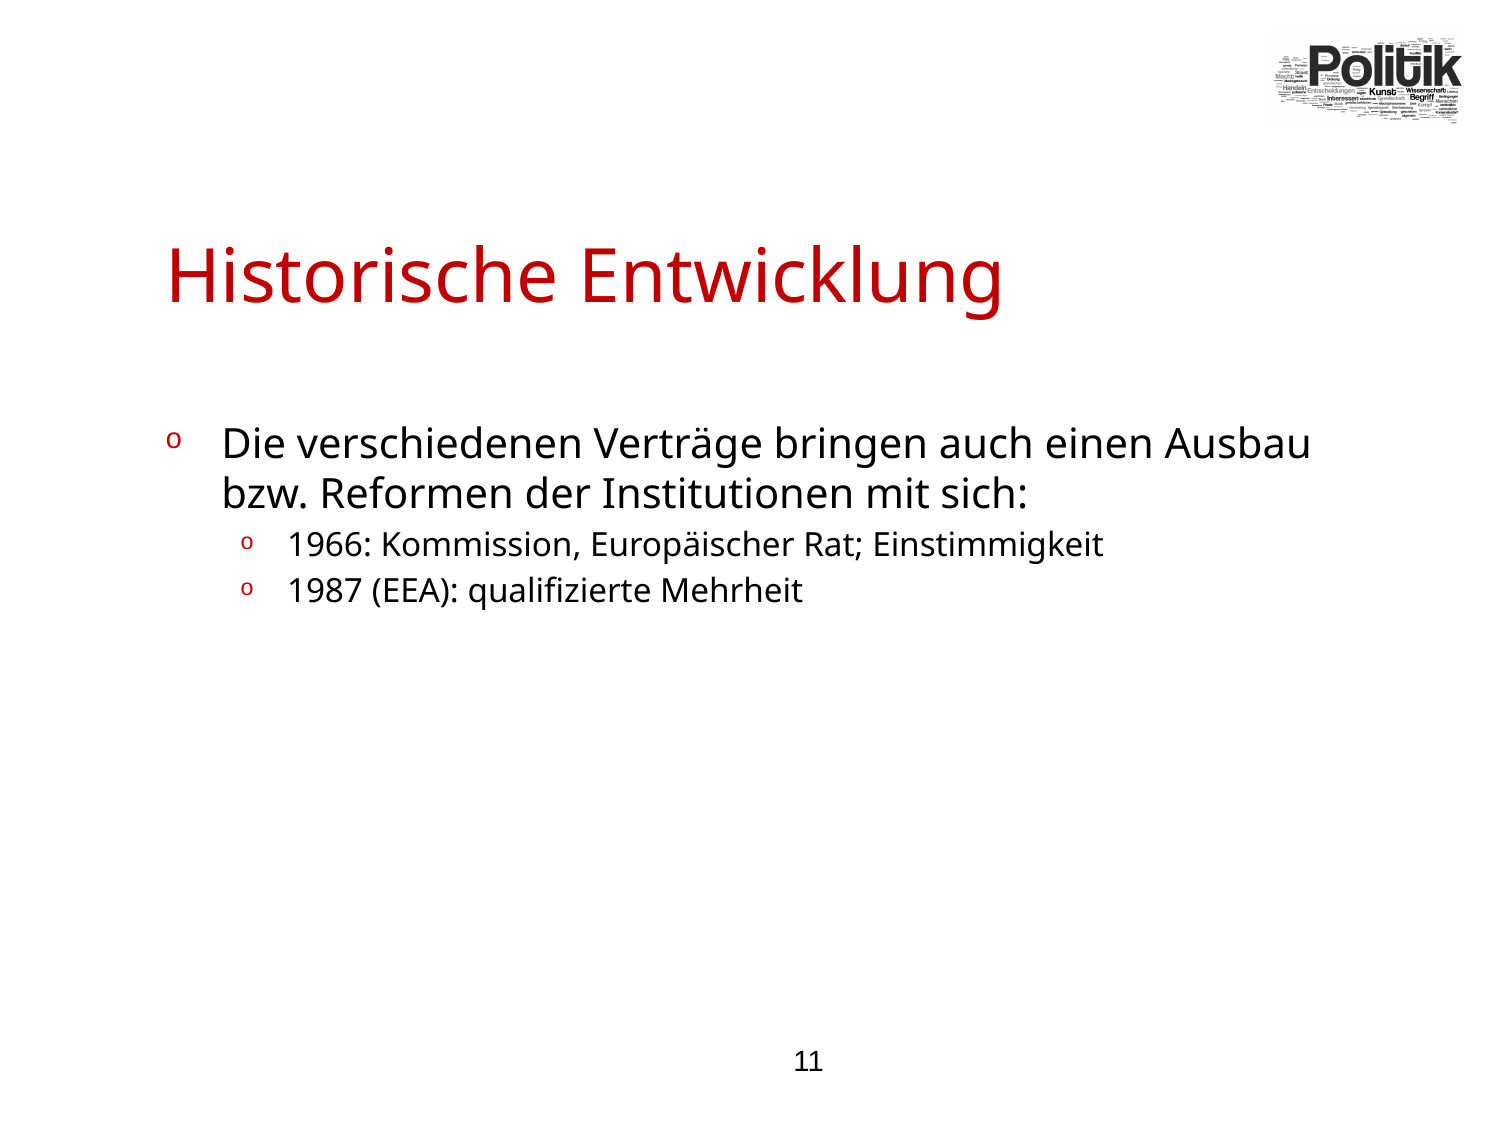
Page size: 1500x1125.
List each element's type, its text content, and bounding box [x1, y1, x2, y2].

slide_number 11 [488, 1034, 839, 1113]
title Historische Entwicklung [150, 137, 1350, 325]
list Die verschiedenen Verträge bringen auch einen Ausbau bzw. Reformen der Institutionen mit sich: 1966: Kommission, Europäischer Rat; Einstimmigkeit 1987 (EEA): qualifizierte Mehrheit [150, 408, 1350, 1011]
